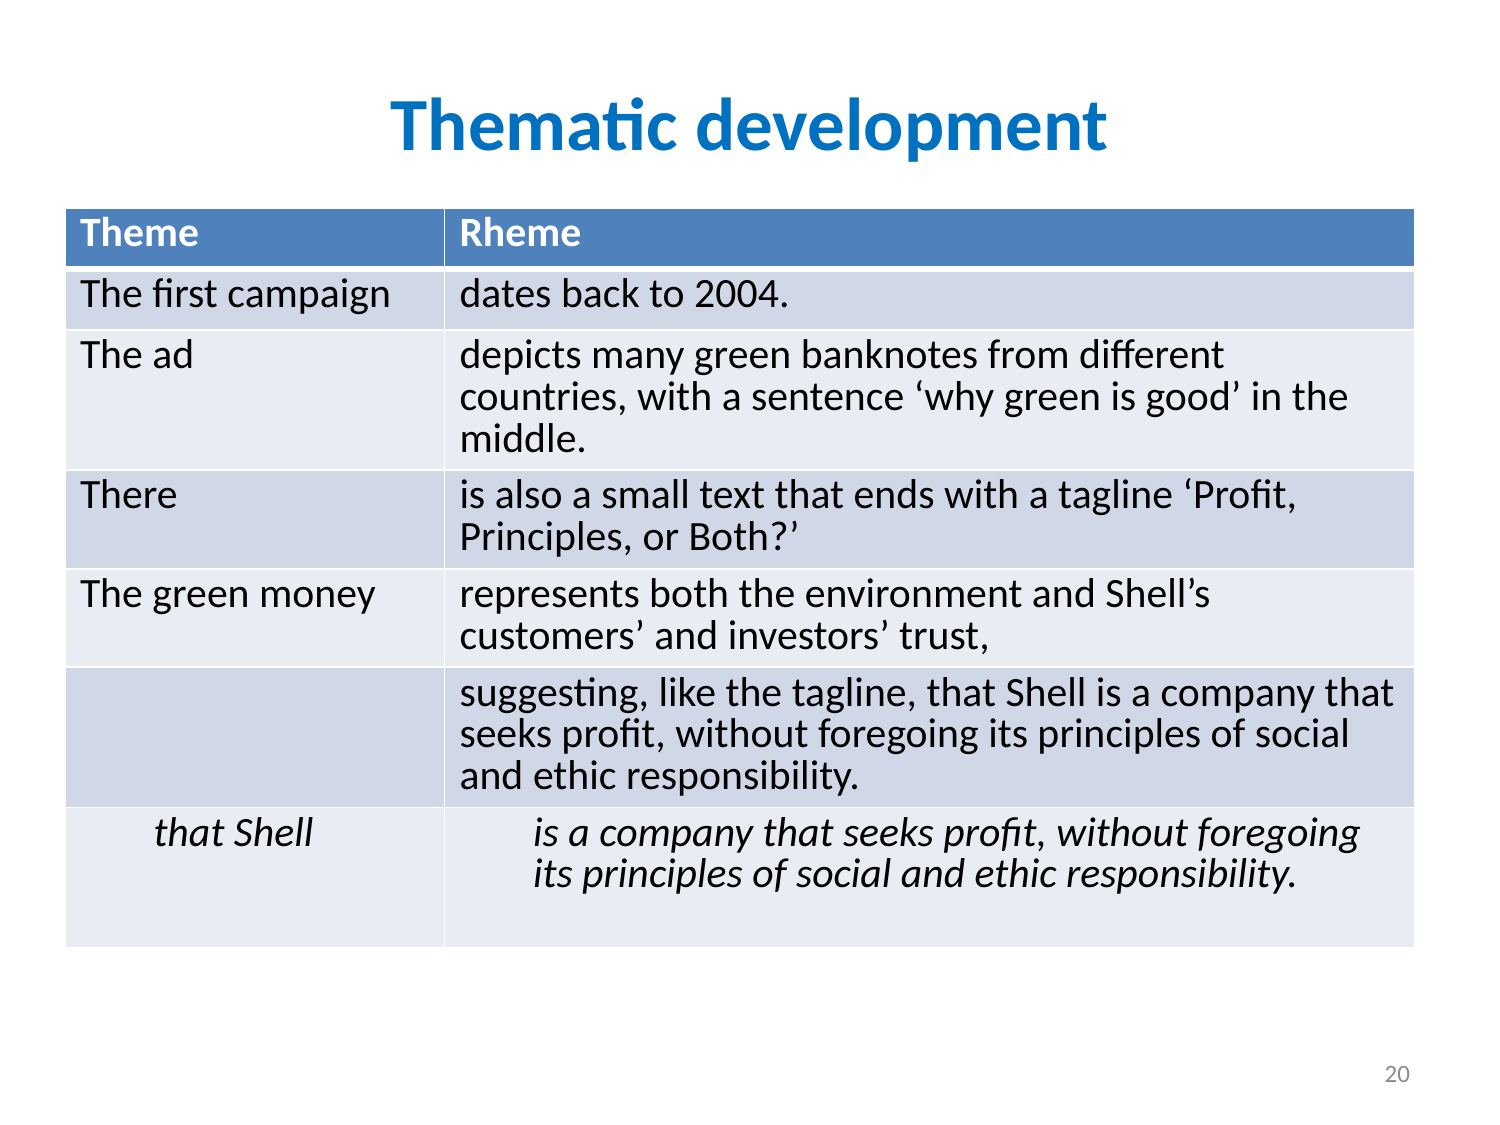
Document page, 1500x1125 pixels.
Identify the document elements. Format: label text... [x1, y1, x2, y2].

table_cell is a company that seeks profit, without foregoing its principles of social and ethic responsibility. [445, 808, 1414, 947]
slide_number 20 [1074, 1042, 1425, 1103]
table_cell represents both the environment and Shell’s customers’ and investors’ trust, [445, 570, 1414, 666]
table_cell The green money [66, 570, 444, 666]
table_header Rheme [445, 209, 1414, 266]
table_cell [66, 668, 444, 807]
table_cell depicts many green banknotes from different countries, with a sentence ‘why green is good’ in the middle. [445, 331, 1414, 469]
table_cell that Shell [66, 808, 444, 947]
table_cell The first campaign [66, 272, 444, 329]
title Thematic development [75, 45, 1425, 197]
table_cell is also a small text that ends with a tagline ‘Profit, Principles, or Both?’ [445, 471, 1414, 568]
table_cell suggesting, like the tagline, that Shell is a company that seeks profit, without foregoing its principles of social and ethic responsibility. [445, 668, 1414, 807]
table_header Theme [66, 209, 444, 266]
table_cell dates back to 2004. [445, 272, 1414, 329]
table_cell The ad [66, 331, 444, 469]
table_cell There [66, 471, 444, 568]
